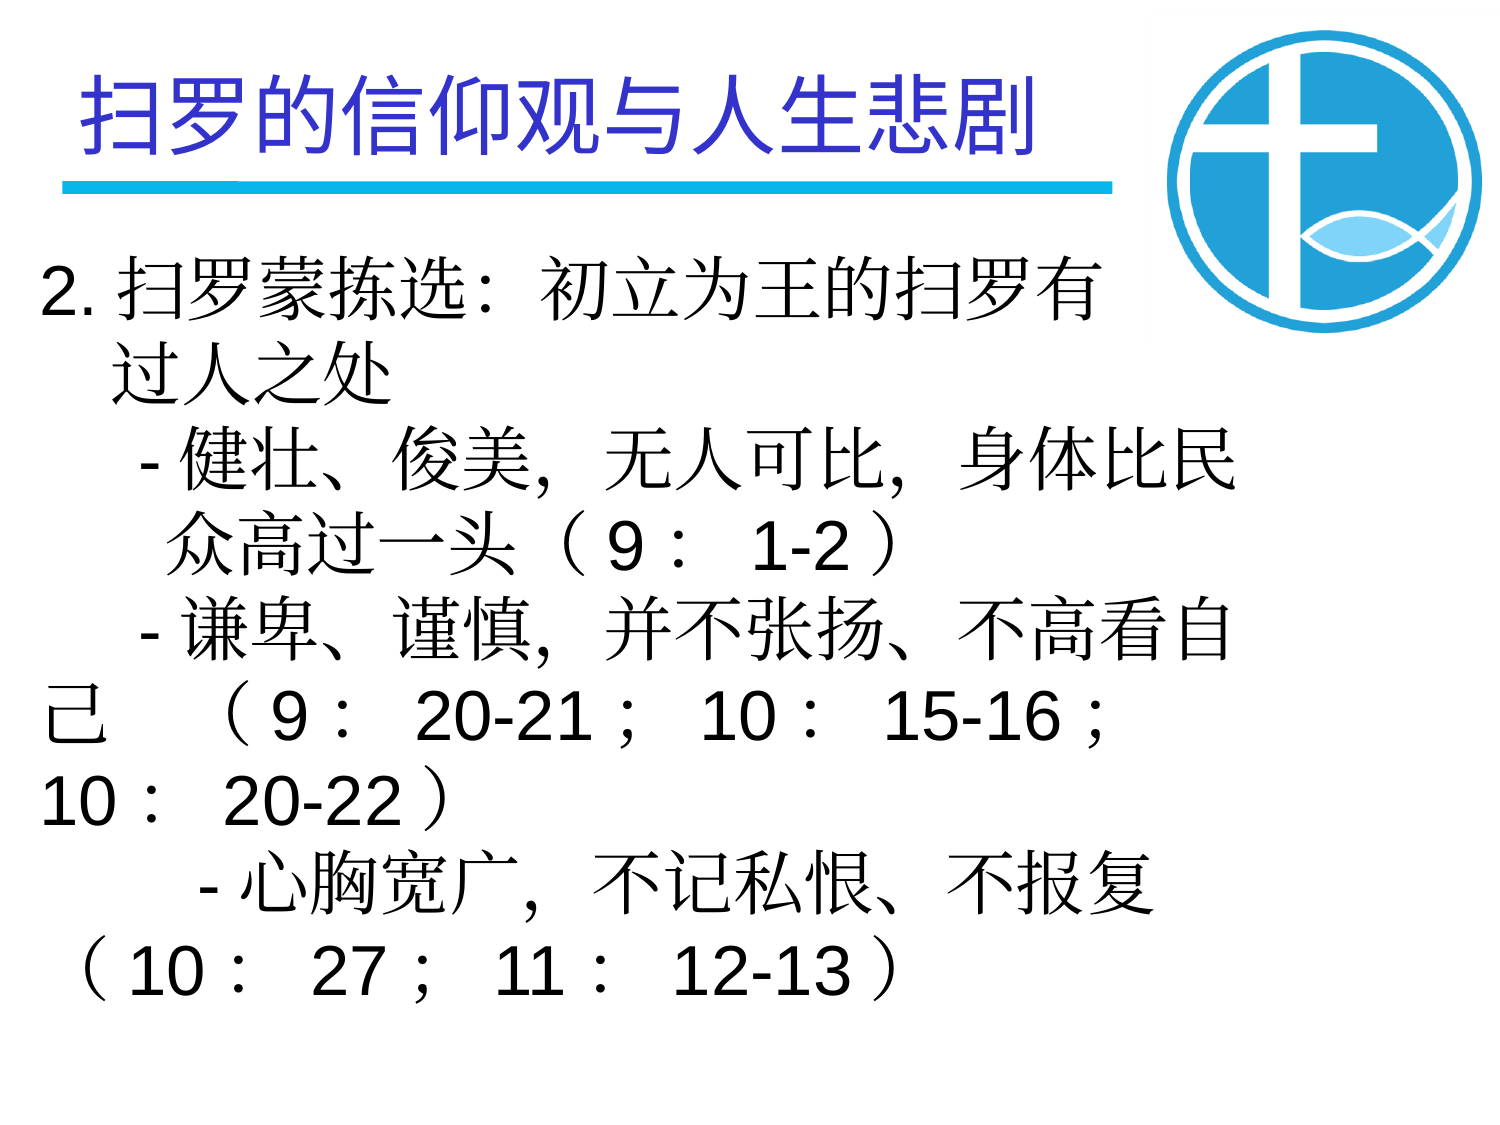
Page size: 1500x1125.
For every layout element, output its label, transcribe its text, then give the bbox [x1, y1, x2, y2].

text_box 2.扫罗蒙拣选：初立为王的扫罗有 过人之处 -健壮、俊美，无人可比，身体比民 众高过一头（9：1-2） -谦卑、谨慎，并不张扬、不高看自己 （9：20-21；10：15-16； 10：20-22） -心胸宽广，不记私恨、不报复 （10：27；11：12-13） [24, 237, 1325, 925]
picture [1148, 12, 1500, 350]
text_box 扫罗的信仰观与人生悲剧 [62, 56, 1138, 175]
